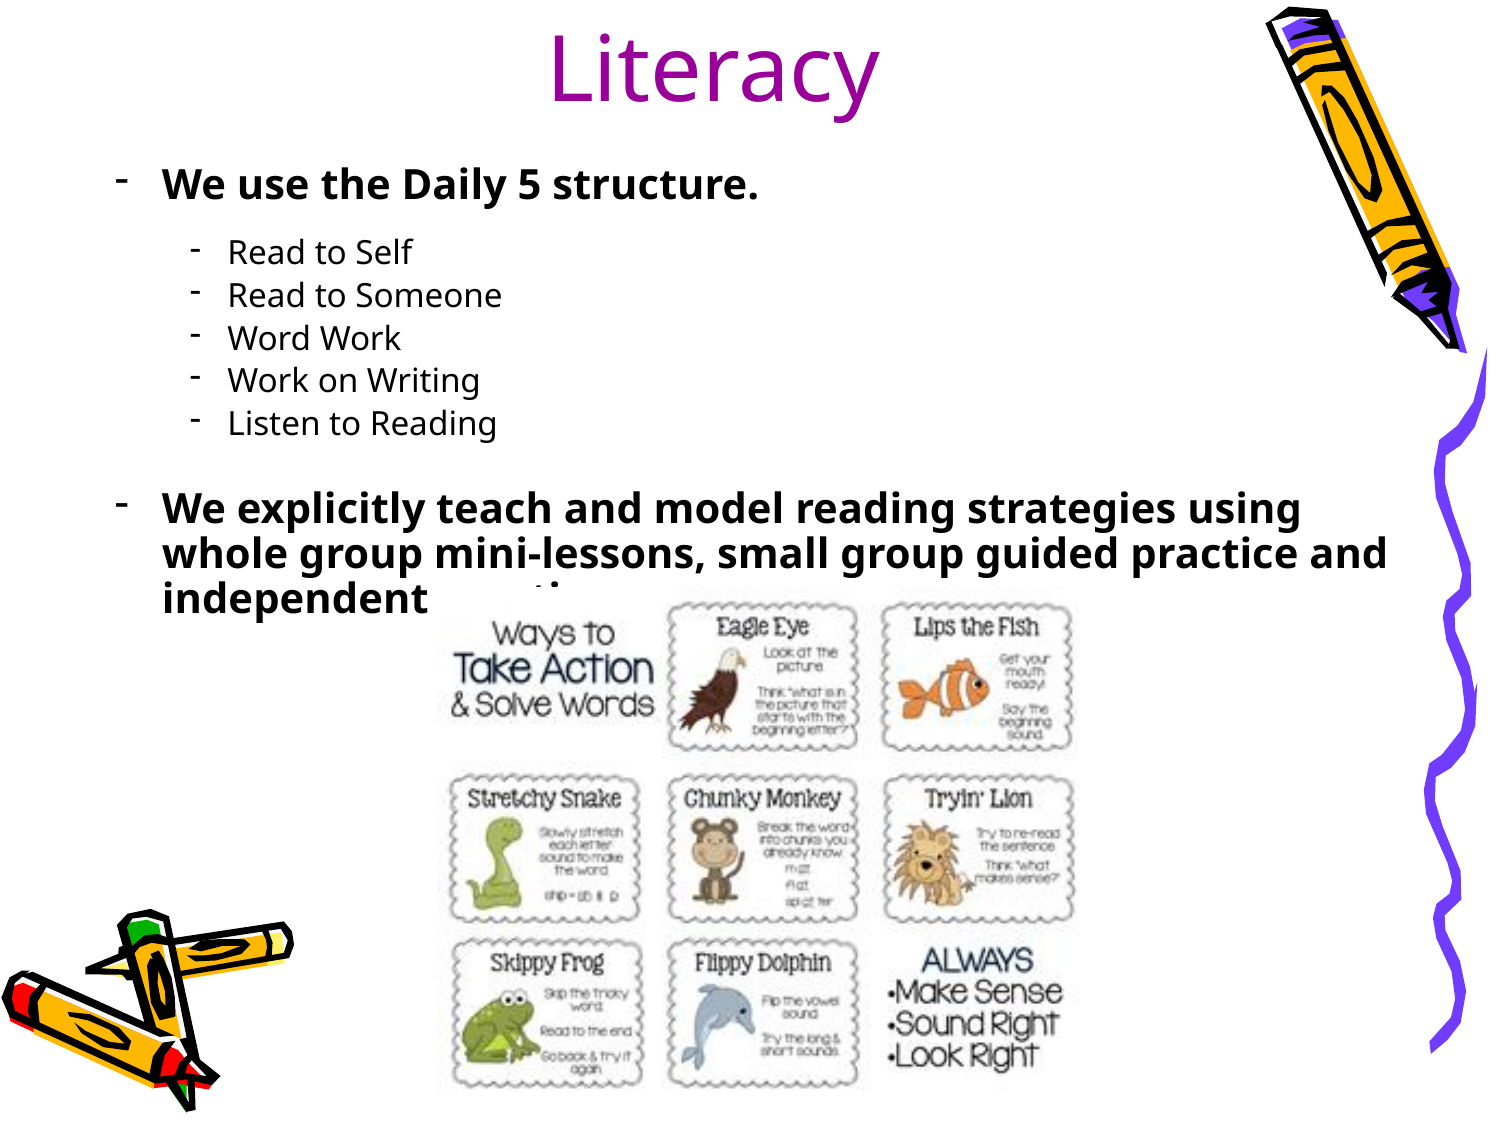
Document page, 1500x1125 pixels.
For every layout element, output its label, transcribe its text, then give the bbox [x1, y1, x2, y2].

picture [437, 587, 1088, 1091]
list We use the Daily 5 structure. Read to Self Read to Someone Word Work Work on Writing Listen to Reading We explicitly teach and model reading strategies using whole group mini-lessons, small group guided practice and independent practice. [24, 112, 1451, 1026]
